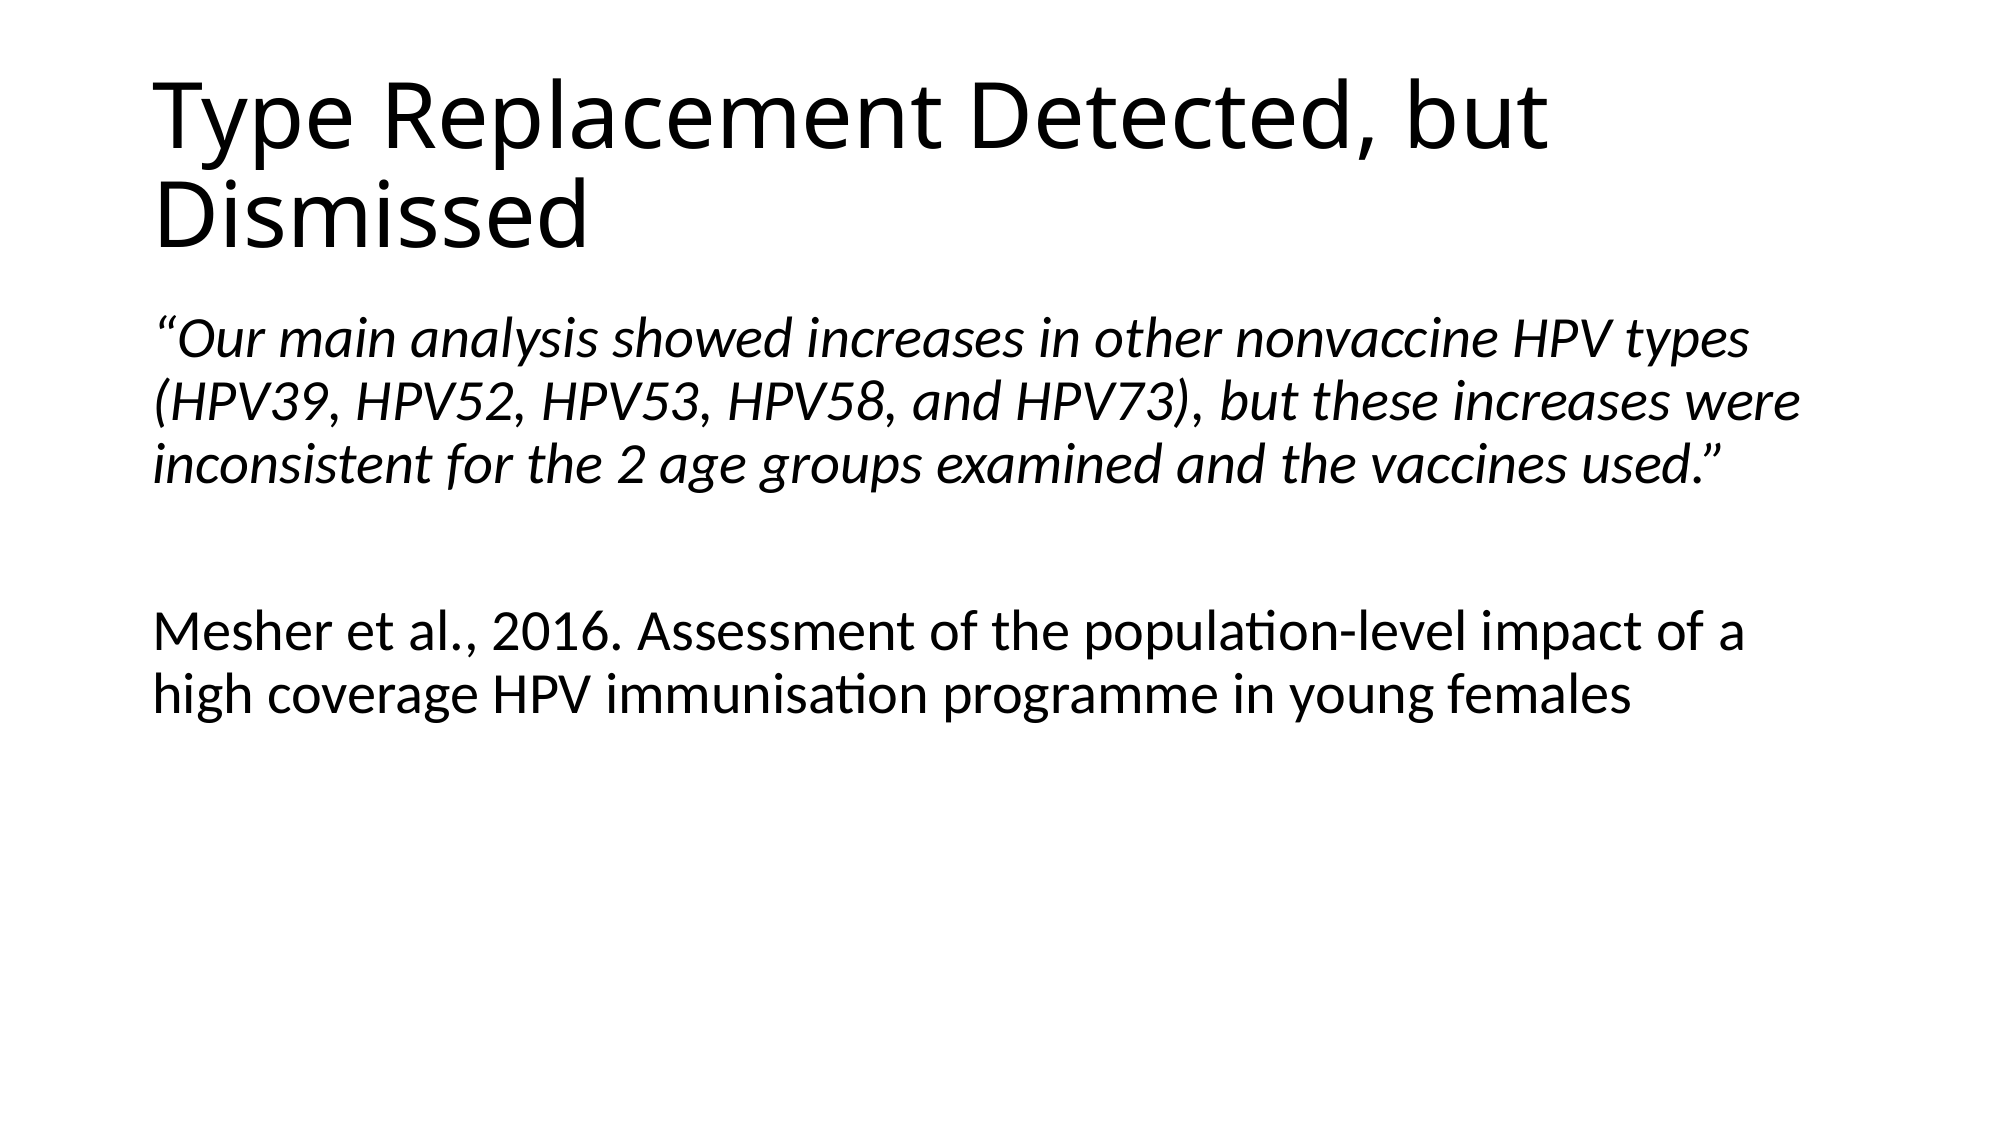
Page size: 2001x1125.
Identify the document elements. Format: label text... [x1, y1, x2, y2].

list “Our main analysis showed increases in other nonvaccine HPV types (HPV39, HPV52, HPV53, HPV58, and HPV73), but these increases were inconsistent for the 2 age groups examined and the vaccines used.” Mesher et al., 2016. Assessment of the population-level impact of a high coverage HPV immunisation programme in young females [137, 299, 1863, 1014]
title Type Replacement Detected, but Dismissed [137, 59, 1863, 278]
